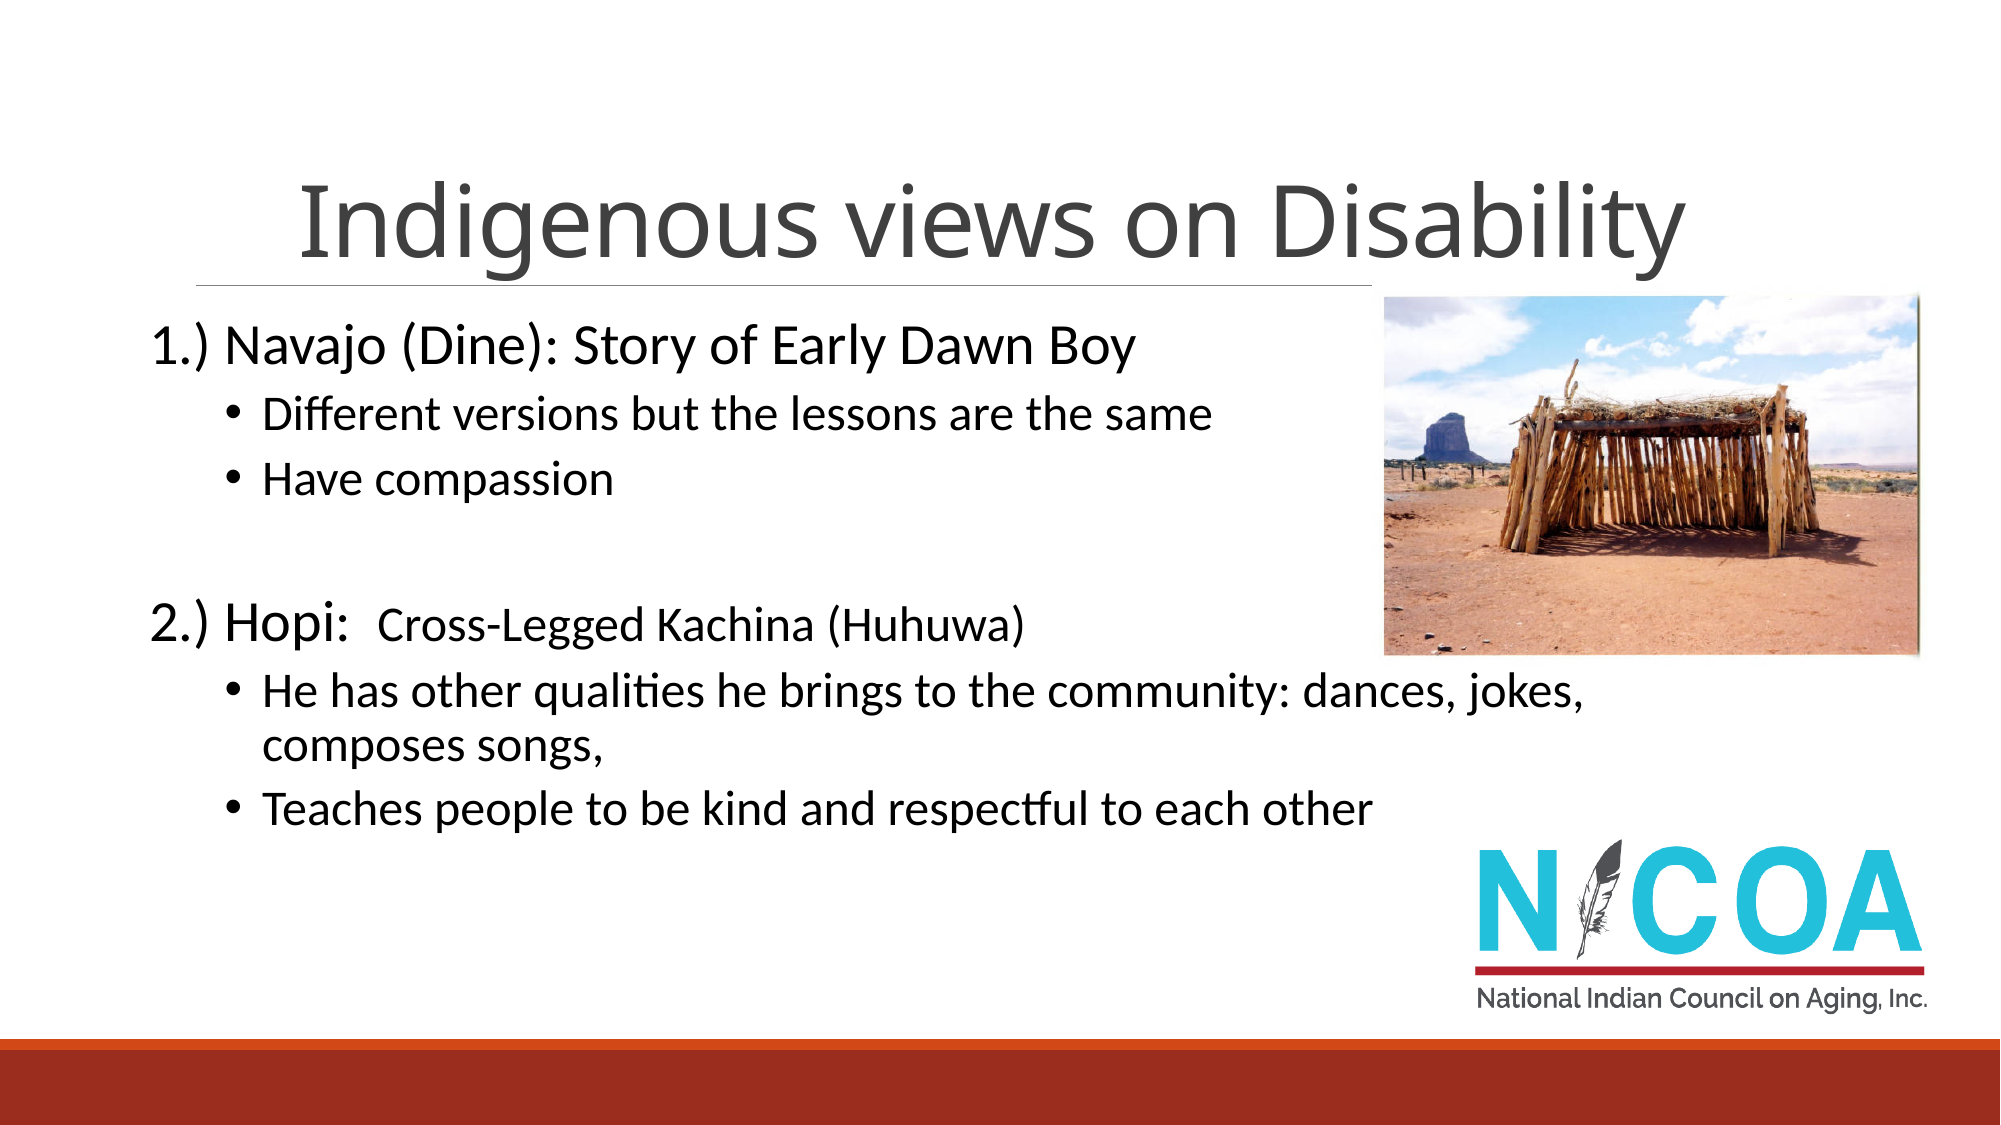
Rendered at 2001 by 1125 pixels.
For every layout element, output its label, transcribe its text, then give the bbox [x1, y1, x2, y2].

list 1.) Navajo (Dine): Story of Early Dawn Boy Different versions but the lessons are the same Have compassion 2.) Hopi: Cross-Legged Kachina (Huhuwa) He has other qualities he brings to the community: dances, jokes, composes songs, Teaches people to be kind and respectful to each other [149, 306, 1800, 967]
title Indigenous views on Disability [180, 47, 1830, 285]
picture [1416, 804, 1985, 1045]
picture [1372, 284, 1928, 667]
